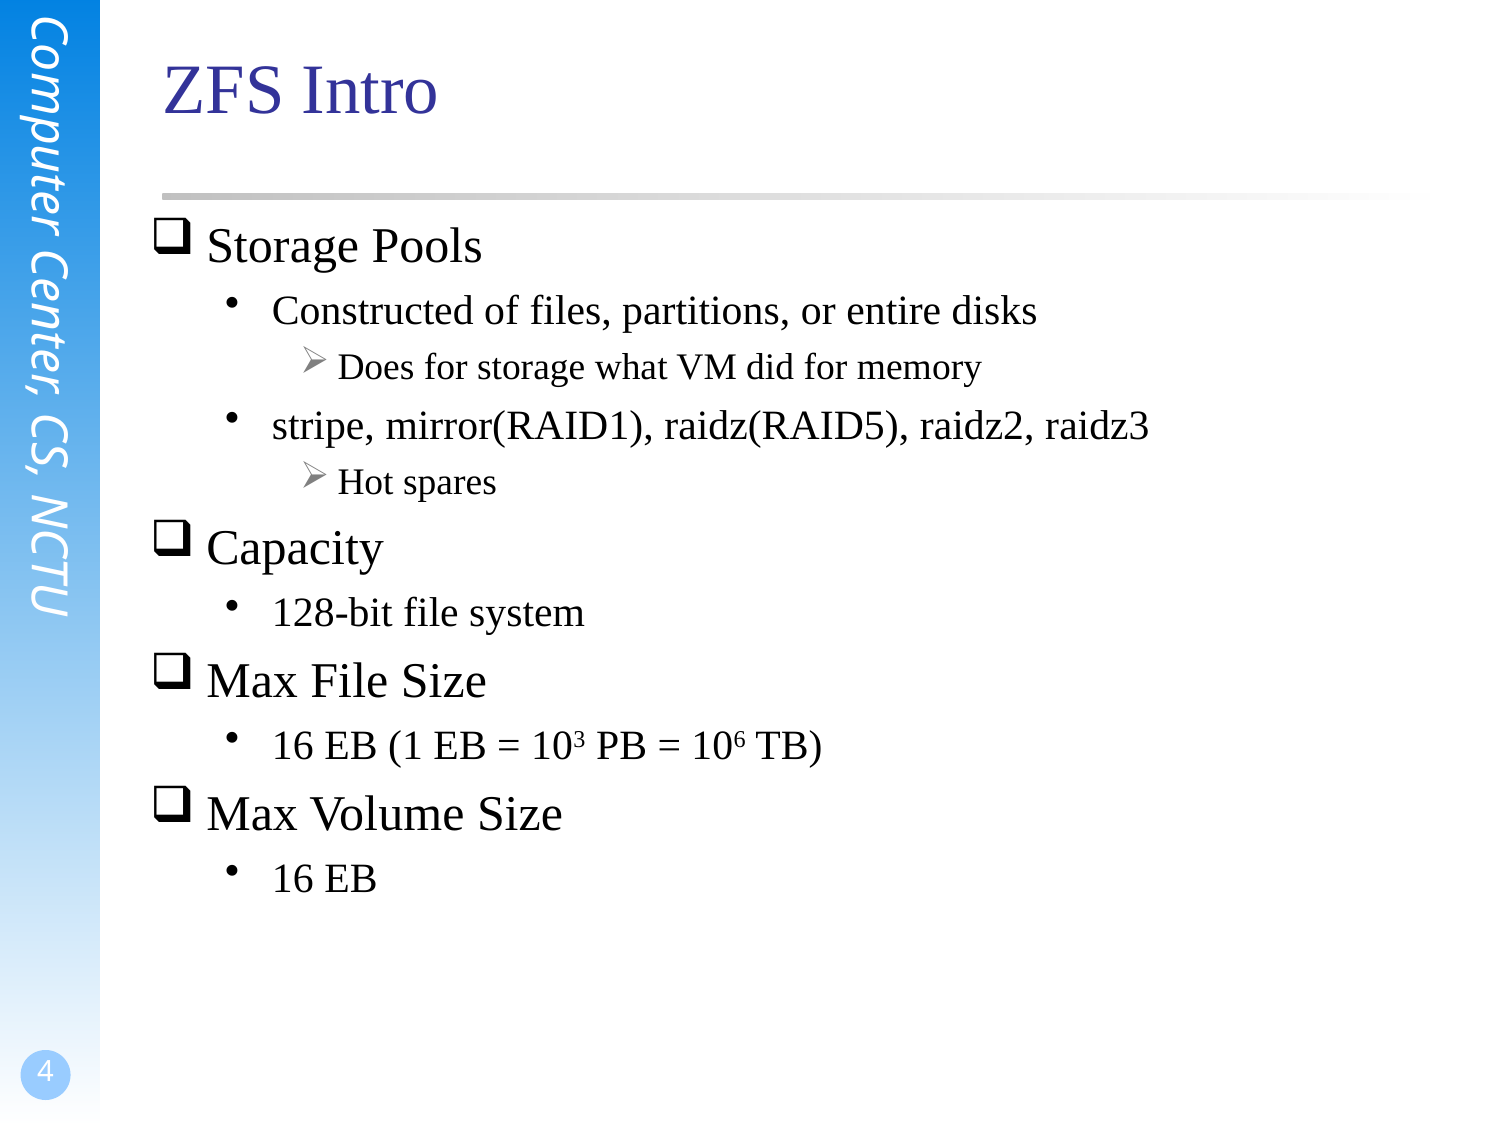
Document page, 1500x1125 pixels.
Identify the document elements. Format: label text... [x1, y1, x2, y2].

list Storage Pools Constructed of files, partitions, or entire disks Does for storage what VM did for memory stripe, mirror(RAID1), raidz(RAID5), raidz2, raidz3 Hot spares Capacity 128-bit file system Max File Size 16 EB (1 EB = 103 PB = 106 TB) Max Volume Size 16 EB [150, 212, 1475, 975]
title ZFS Intro [162, 42, 1438, 200]
